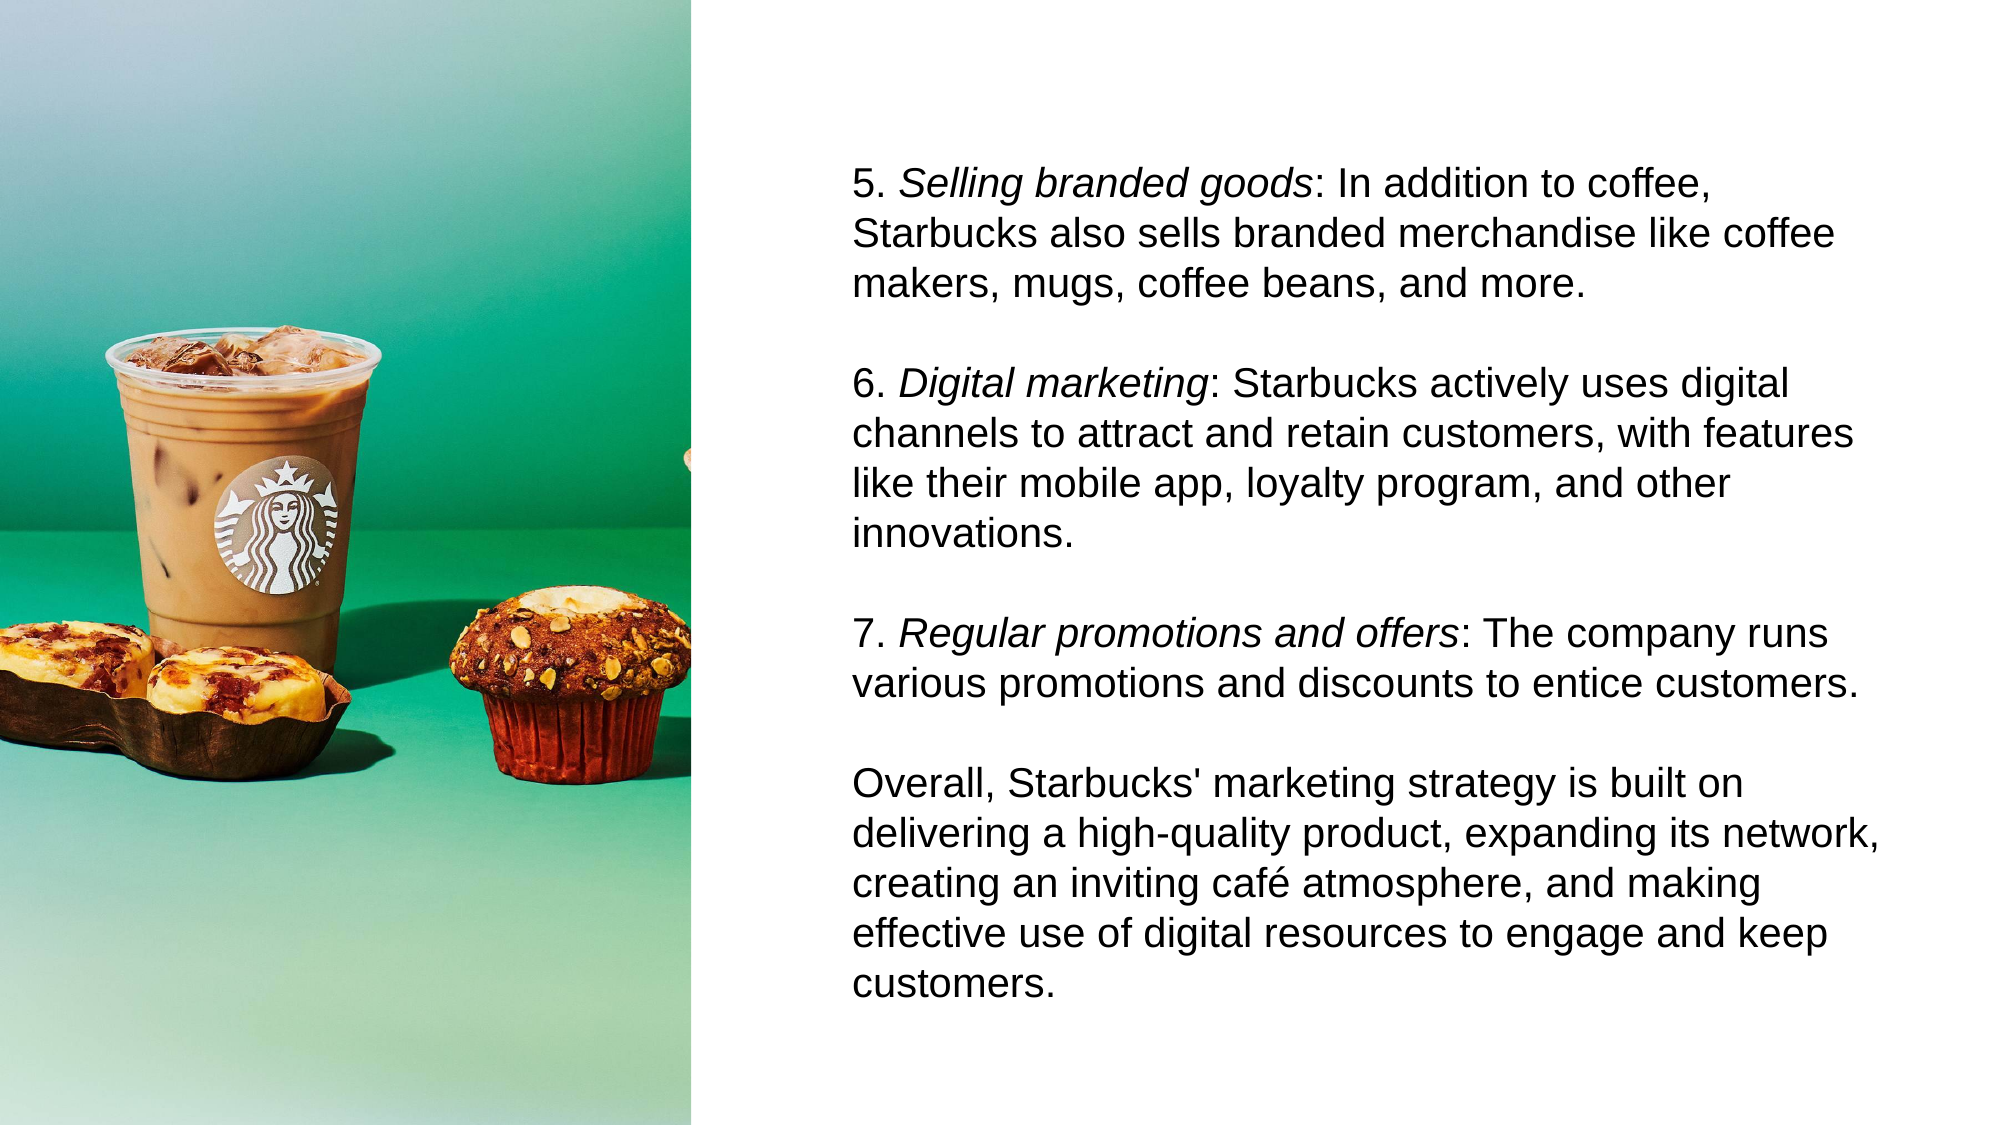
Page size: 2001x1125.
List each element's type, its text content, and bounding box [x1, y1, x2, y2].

picture [0, 0, 692, 1125]
text_box 5. Selling branded goods: In addition to coffee, Starbucks also sells branded merchandise like coffee makers, mugs, coffee beans, and more. 6. Digital marketing: Starbucks actively uses digital channels to attract and retain customers, with features like their mobile app, loyalty program, and other innovations. 7. Regular promotions and offers: The company runs various promotions and discounts to entice customers. Overall, Starbucks' marketing strategy is built on delivering a high-quality product, expanding its network, creating an inviting café atmosphere, and making effective use of digital resources to engage and keep customers. [837, 148, 1900, 1014]
